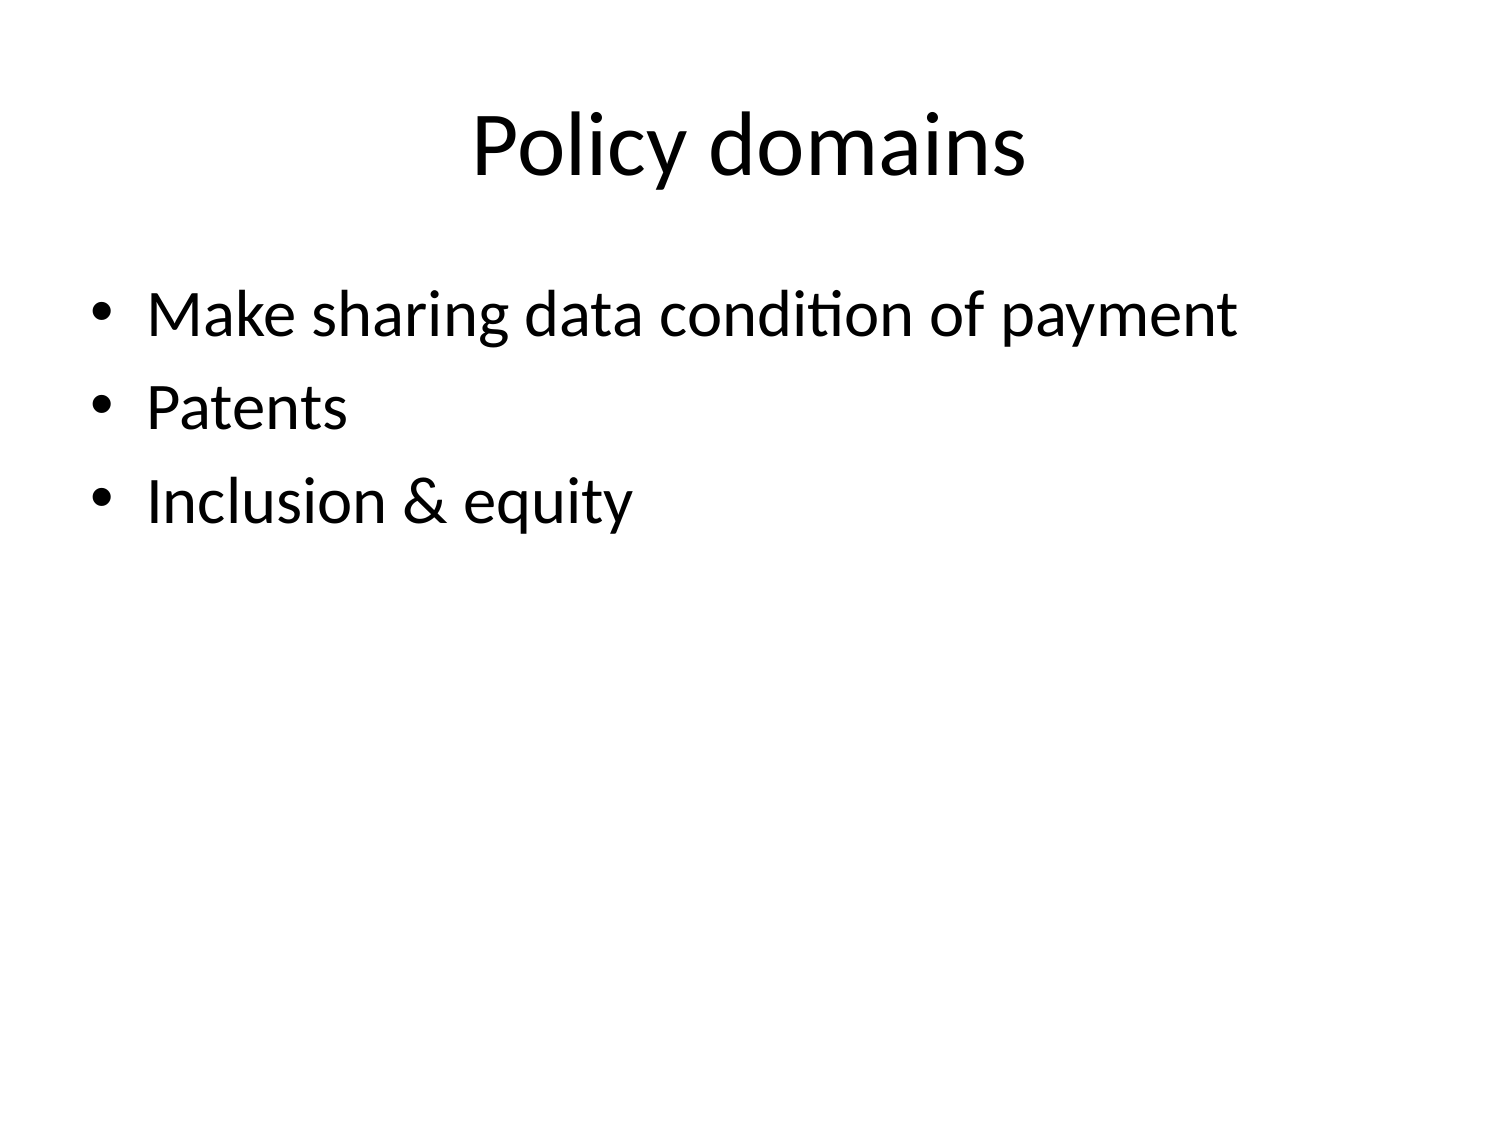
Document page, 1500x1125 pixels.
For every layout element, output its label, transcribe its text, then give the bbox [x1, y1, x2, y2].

title Policy domains [75, 45, 1425, 233]
list Make sharing data condition of payment Patents Inclusion & equity [75, 262, 1425, 1005]
